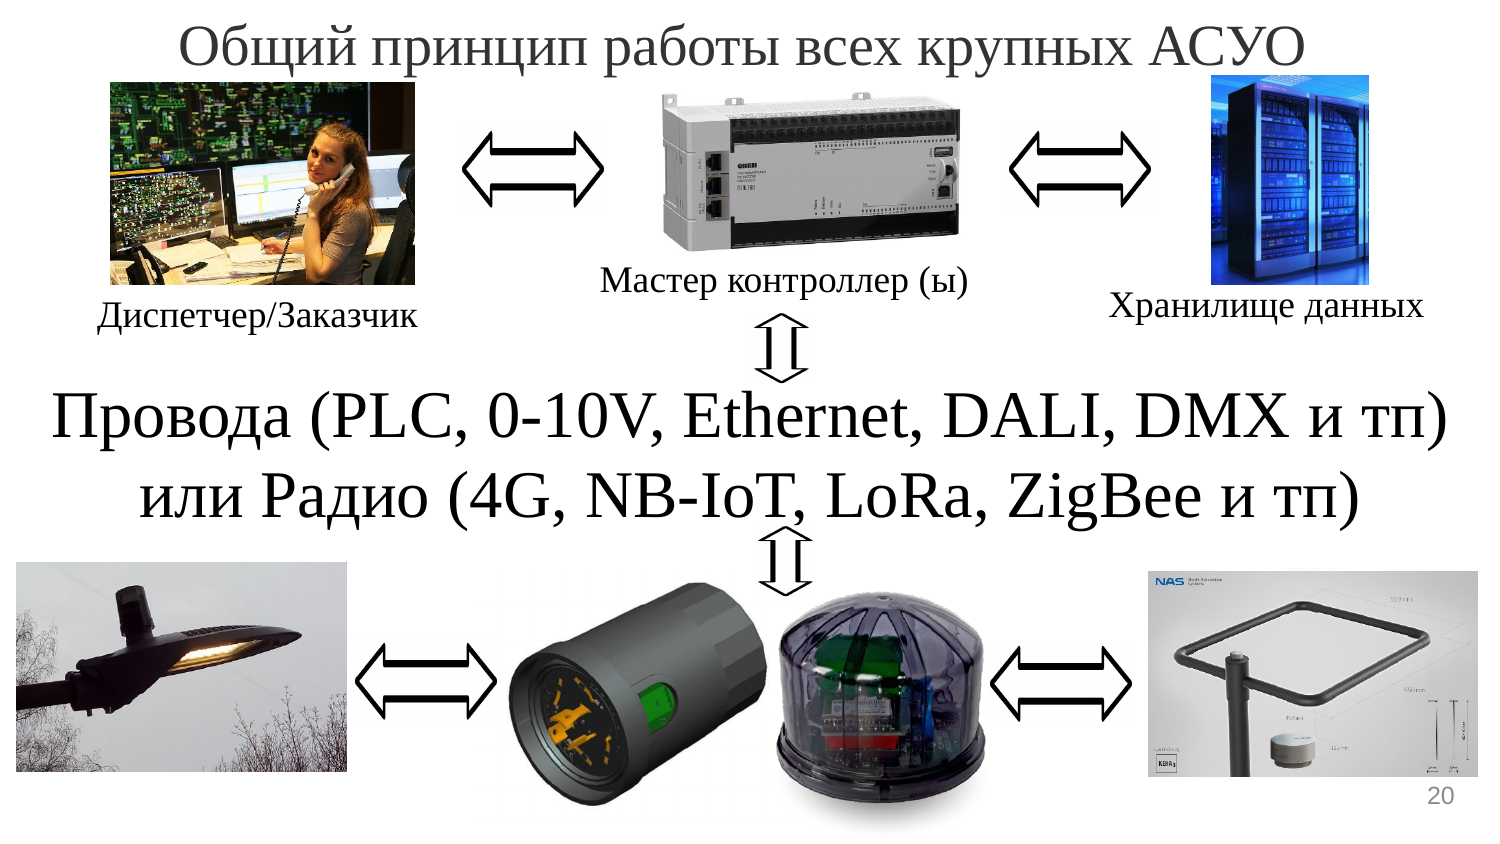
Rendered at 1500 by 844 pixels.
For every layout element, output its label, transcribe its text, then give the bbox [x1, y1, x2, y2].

picture [744, 313, 817, 379]
text_box Общий принцип работы всех крупных АСУО [0, 0, 1500, 85]
text_box Провода (PLC, 0-10V, Ethernet, DALI, DMX и тп) или Радио (4G, NB-IoT, LoRa, ZigBee и тп) [0, 363, 1500, 539]
picture [1007, 126, 1154, 213]
picture [352, 526, 1135, 844]
picture [659, 79, 963, 260]
picture [110, 82, 415, 285]
text_box Диспетчер/Заказчик [76, 282, 449, 343]
picture [460, 126, 607, 213]
text_box 20 [1119, 772, 1470, 818]
picture [1211, 75, 1369, 285]
text_box Хранилище данных [1080, 272, 1453, 333]
picture [1147, 571, 1478, 777]
picture [16, 562, 347, 773]
text_box Мастер контроллер (ы) [571, 247, 998, 308]
